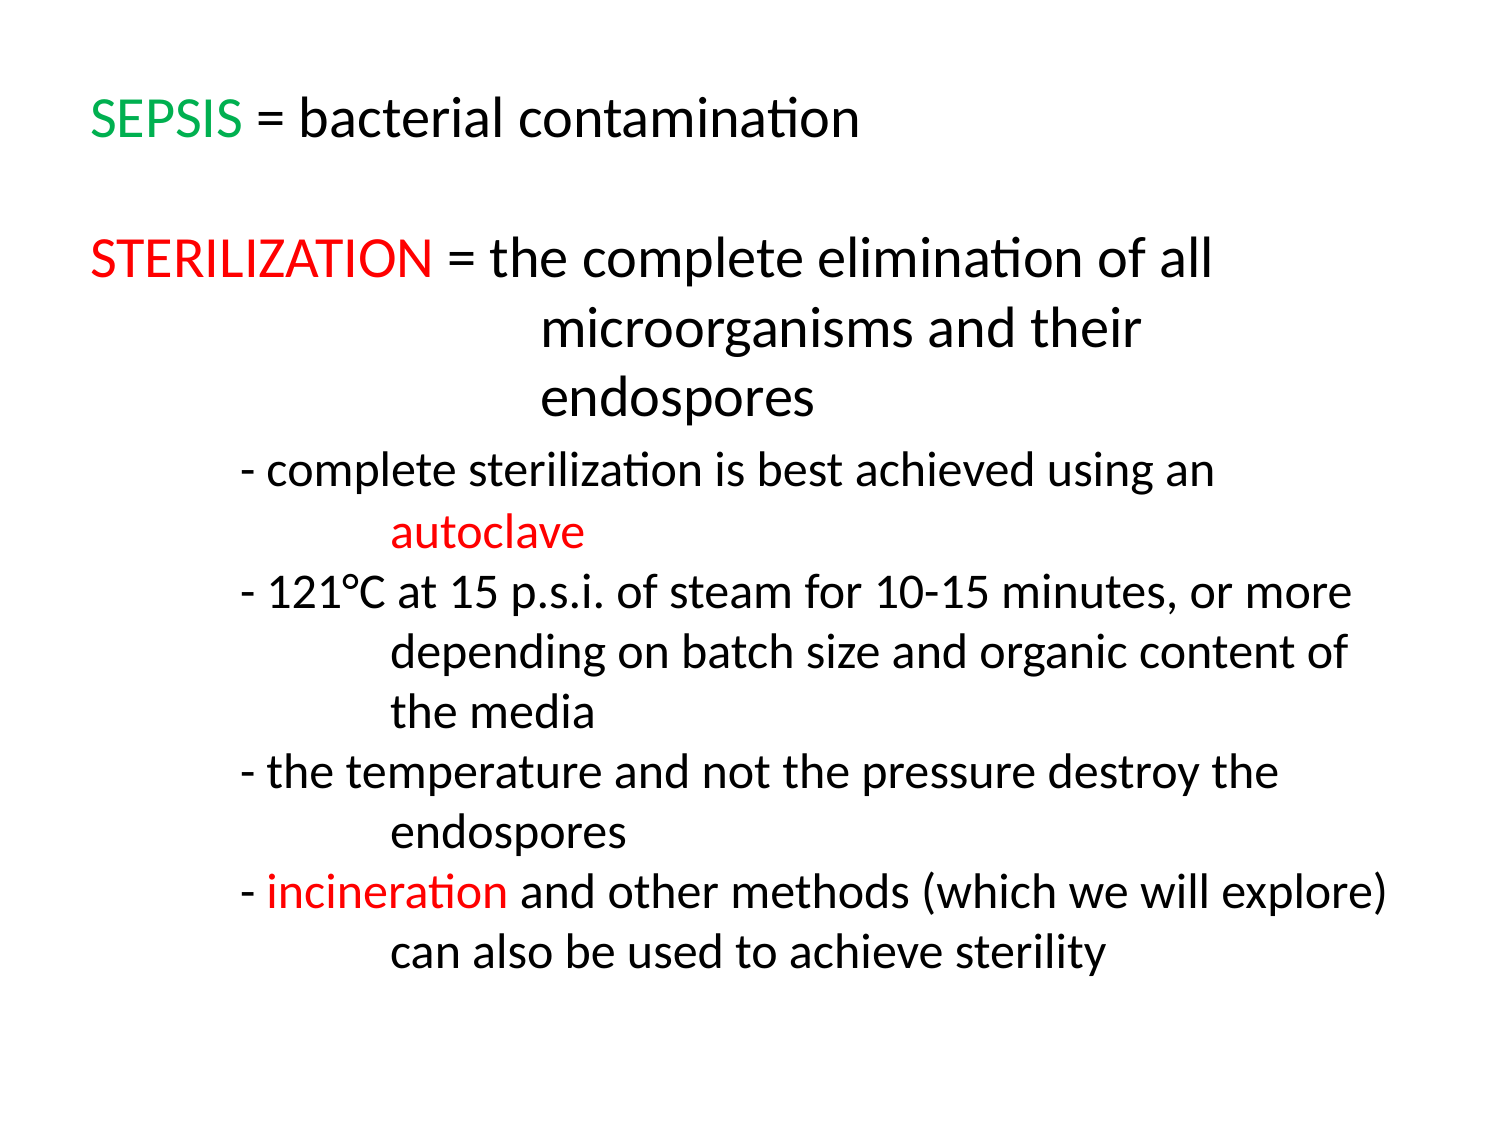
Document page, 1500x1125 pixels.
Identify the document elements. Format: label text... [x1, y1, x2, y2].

title SEPSIS = bacterial contamination STERILIZATION = the complete elimination of all microorganisms and their endospores - complete sterilization is best achieved using an autoclave - 121°C at 15 p.s.i. of steam for 10-15 minutes, or more depending on batch size and organic content of the media - the temperature and not the pressure destroy the endospores - incineration and other methods (which we will explore) can also be used to achieve sterility [75, 45, 1425, 1013]
